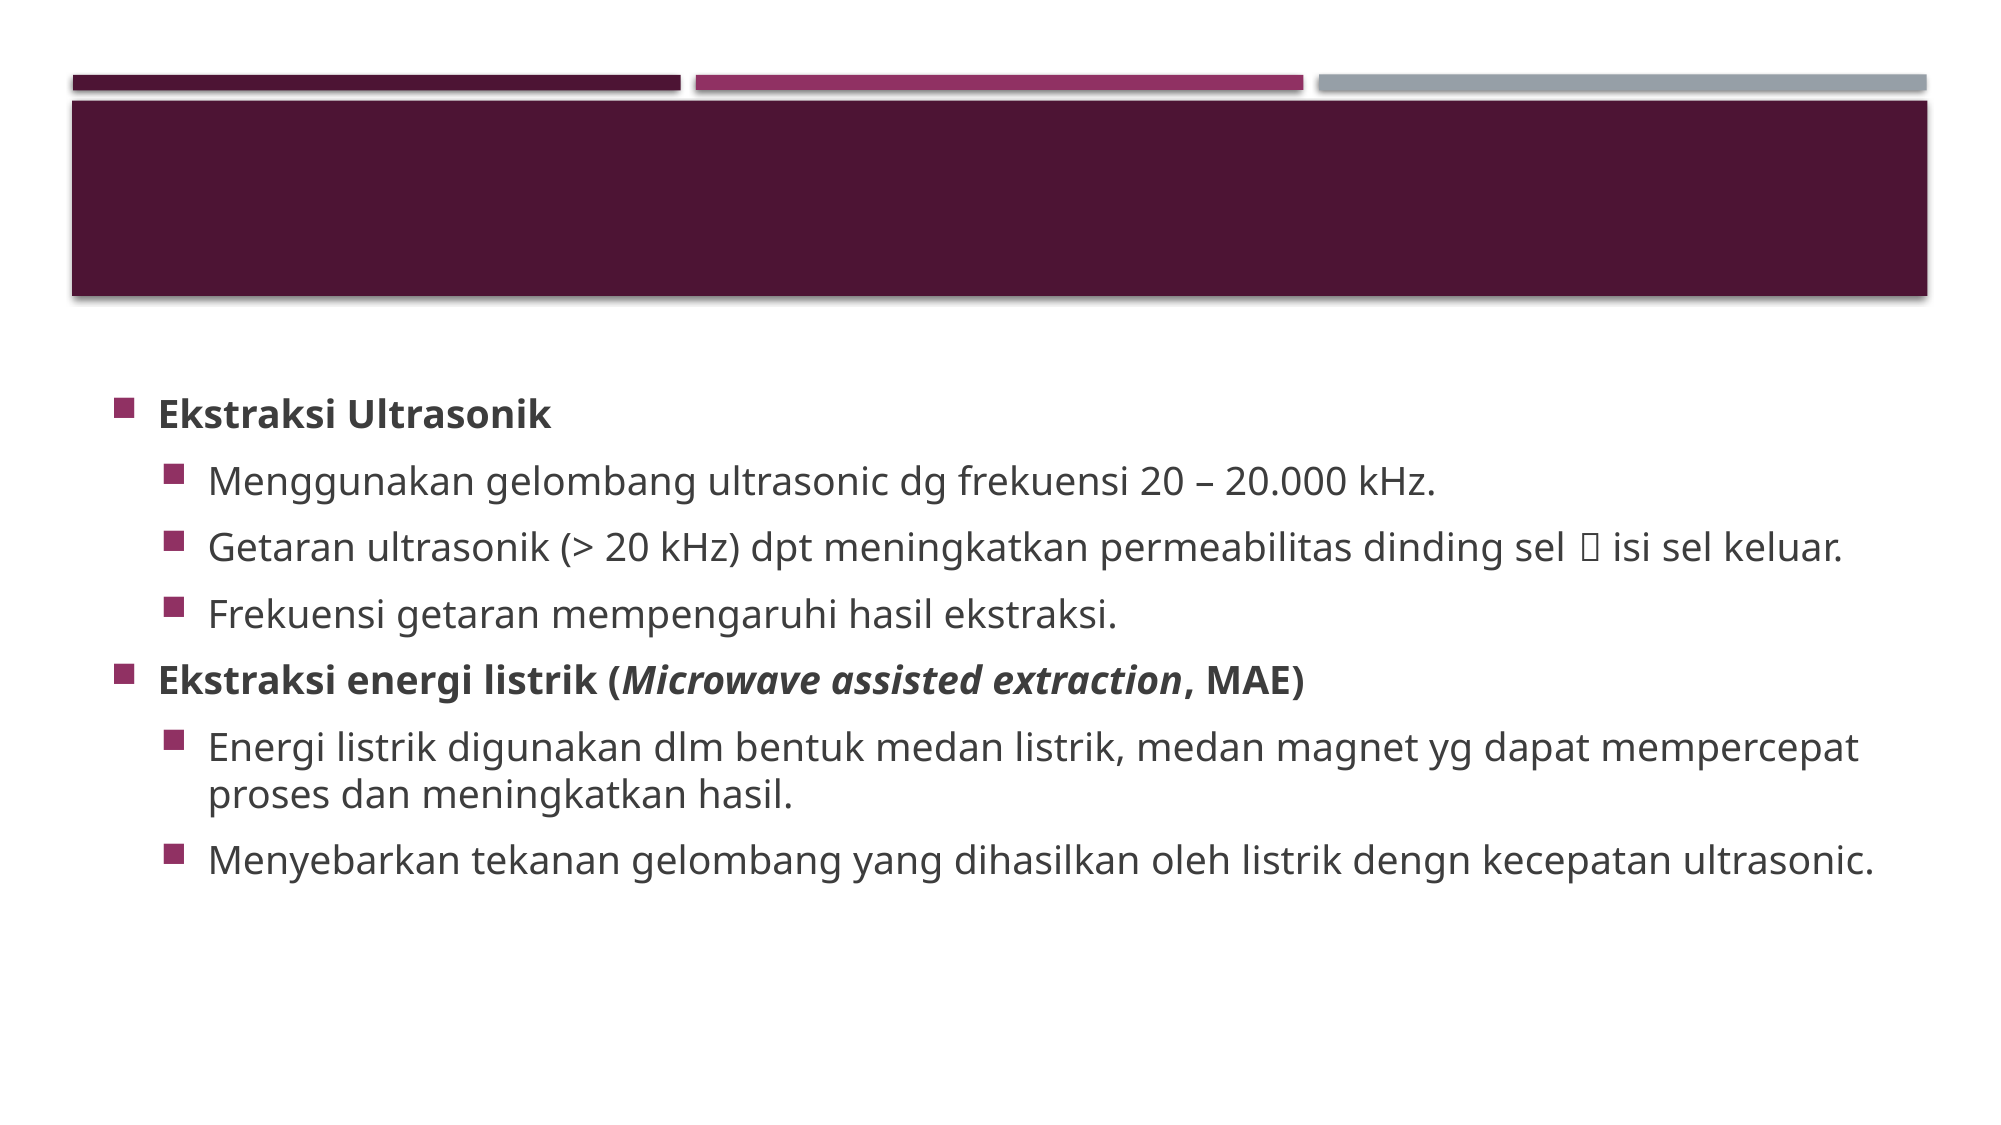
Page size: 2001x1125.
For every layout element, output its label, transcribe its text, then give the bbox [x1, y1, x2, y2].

list Ekstraksi Ultrasonik Menggunakan gelombang ultrasonic dg frekuensi 20 – 20.000 kHz. Getaran ultrasonik (> 20 kHz) dpt meningkatkan permeabilitas dinding sel  isi sel keluar. Frekuensi getaran mempengaruhi hasil ekstraksi. Ekstraksi energi listrik (Microwave assisted extraction, MAE) Energi listrik digunakan dlm bentuk medan listrik, medan magnet yg dapat mempercepat proses dan meningkatkan hasil. Menyebarkan tekanan gelombang yang dihasilkan oleh listrik dengn kecepatan ultrasonic. [95, 357, 1905, 962]
